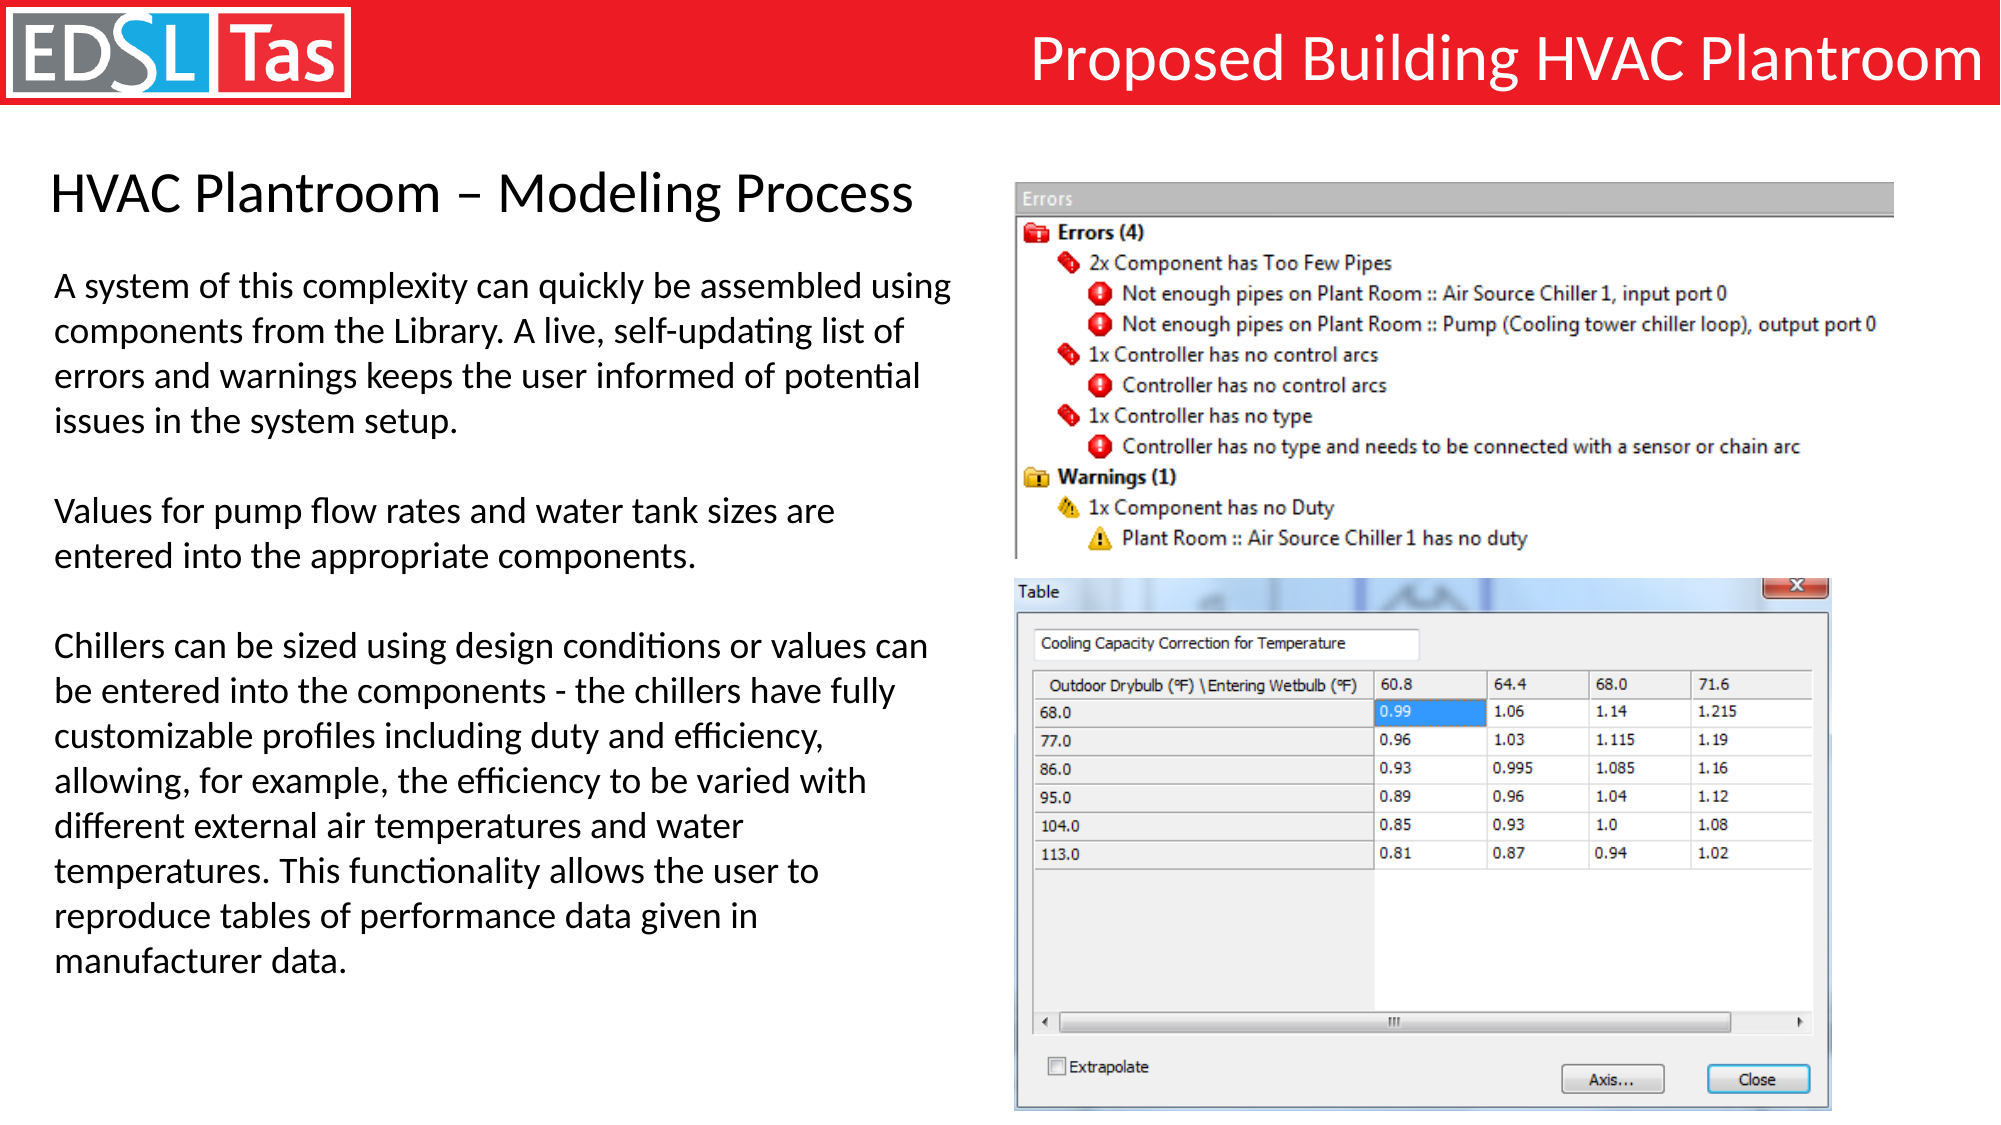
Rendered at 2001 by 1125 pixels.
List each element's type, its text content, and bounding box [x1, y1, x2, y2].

picture [1014, 578, 1832, 1111]
list HVAC Plantroom – Modeling Process [35, 154, 946, 241]
text_box A system of this complexity can quickly be assembled using components from the Library. A live, self-updating list of errors and warnings keeps the user informed of potential issues in the system setup. Values for pump flow rates and water tank sizes are entered into the appropriate components. Chillers can be sized using design conditions or values can be entered into the components - the chillers have fully customizable profiles including duty and efficiency, allowing, for example, the efficiency to be varied with different external air temperatures and water temperatures. This functionality allows the user to reproduce tables of performance data given in manufacturer data. [39, 245, 980, 1033]
title Proposed Building HVAC Plantroom [384, 2, 2000, 115]
picture [6, 7, 351, 98]
picture [1014, 182, 1894, 559]
